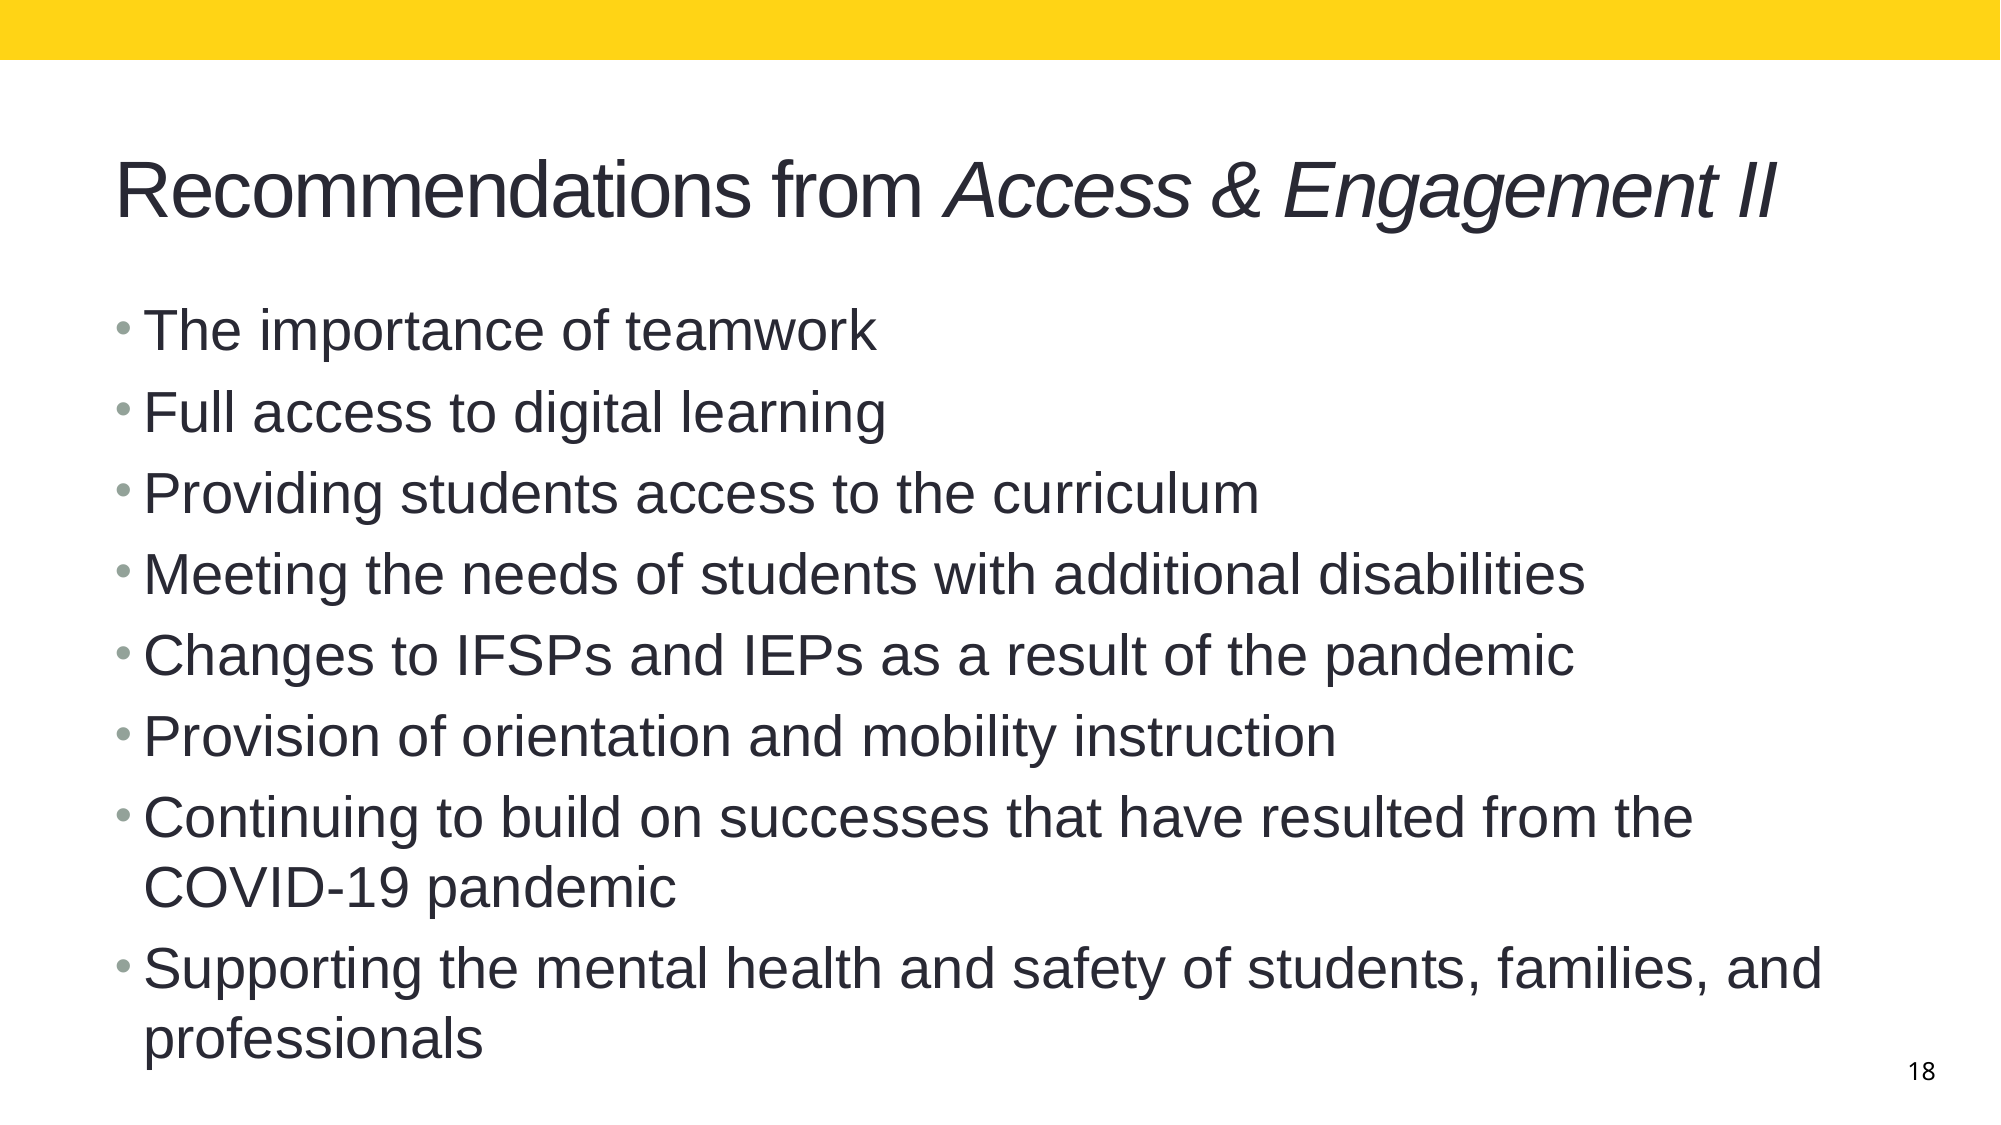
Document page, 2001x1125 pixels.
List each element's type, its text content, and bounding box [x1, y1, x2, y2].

title Recommendations from Access & Engagement II [99, 85, 1842, 285]
list The importance of teamwork Full access to digital learning Providing students access to the curriculum Meeting the needs of students with additional disabilities Changes to IFSPs and IEPs as a result of the pandemic Provision of orientation and mobility instruction Continuing to build on successes that have resulted from the COVID-19 pandemic Supporting the mental health and safety of students, families, and professionals [99, 285, 1900, 1086]
slide_number 18 [1484, 1042, 1951, 1103]
